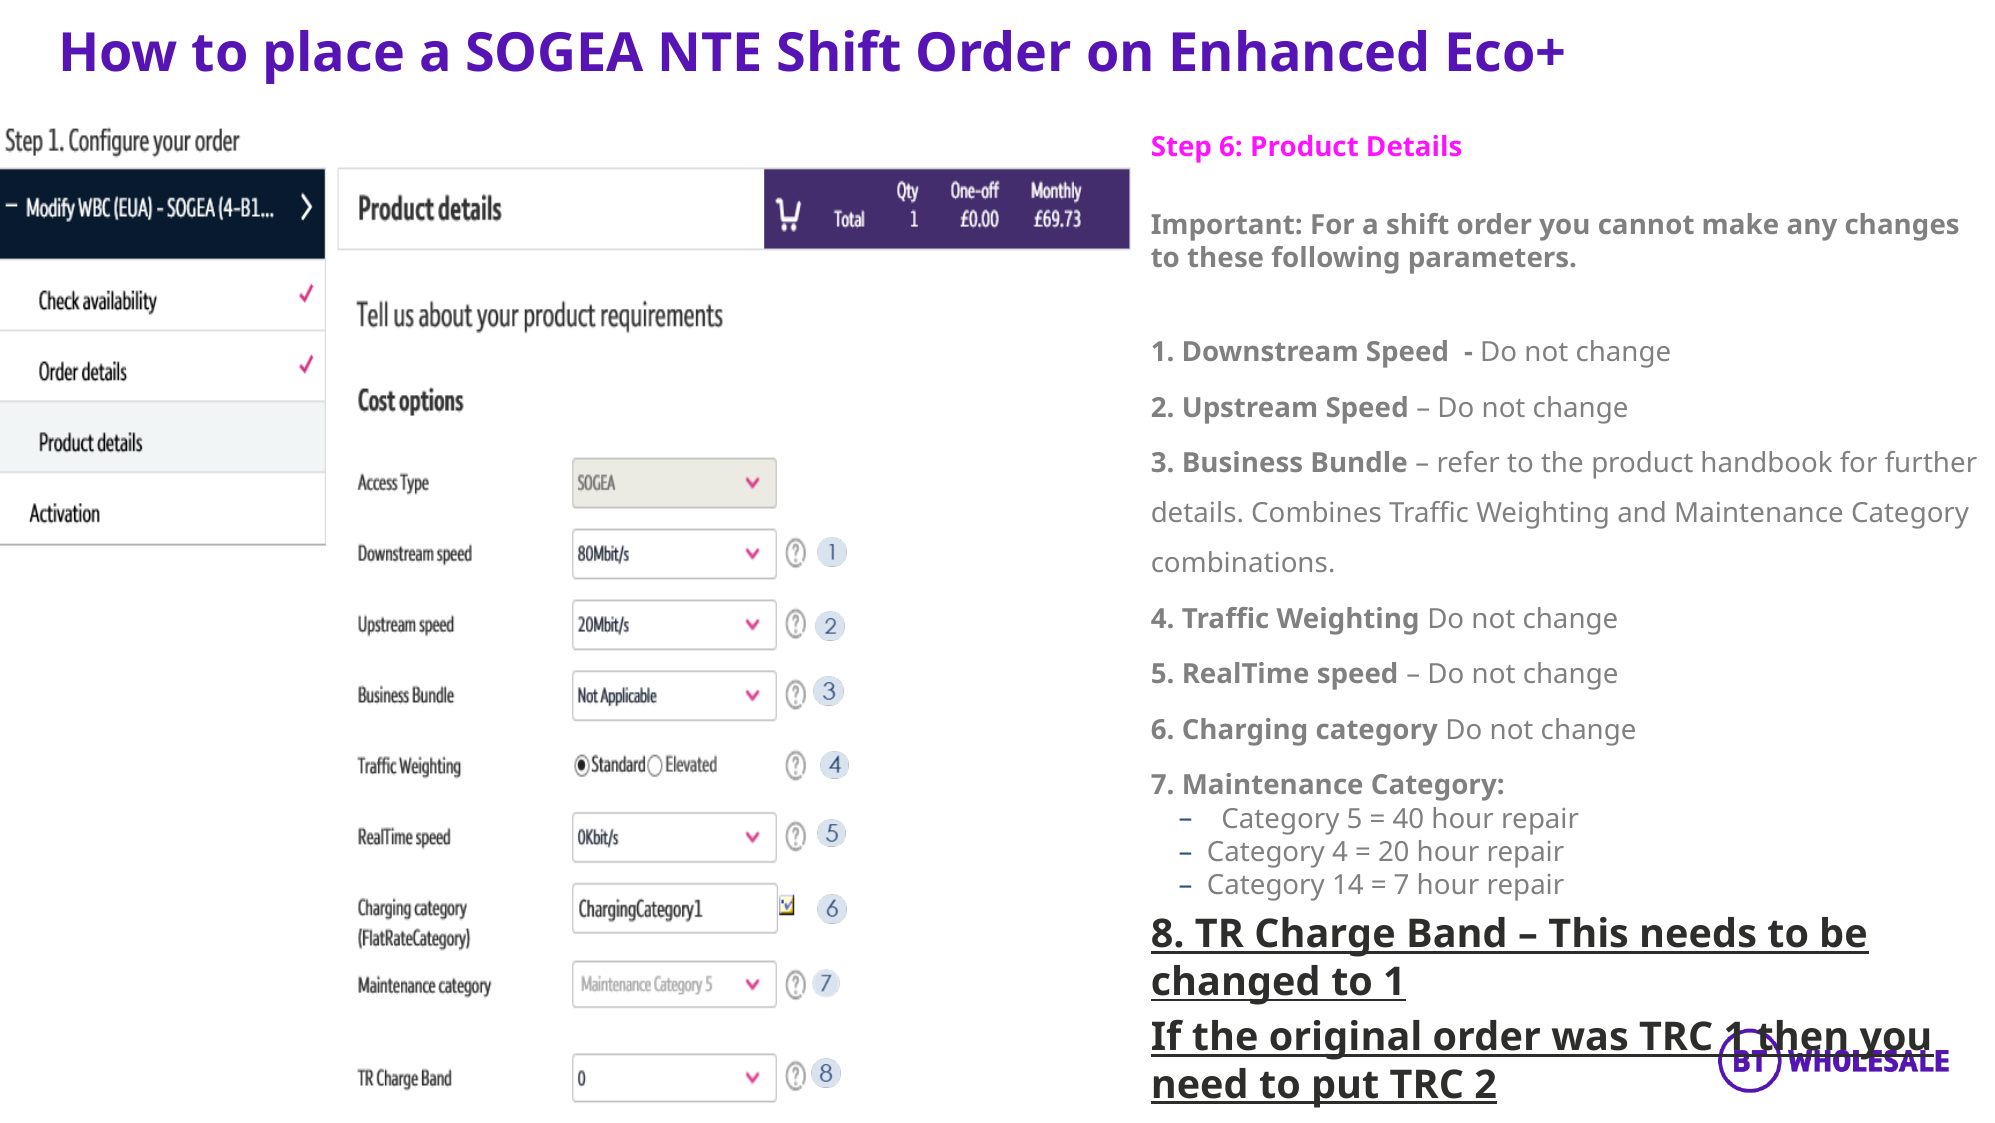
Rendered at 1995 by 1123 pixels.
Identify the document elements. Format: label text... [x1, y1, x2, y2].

text_box Step 6: Product Details Important: For a shift order you cannot make any changes to these following parameters. 1. Downstream Speed - Do not change 2. Upstream Speed – Do not change 3. Business Bundle – refer to the product handbook for further details. Combines Traffic Weighting and Maintenance Category combinations. 4. Traffic Weighting Do not change 5. RealTime speed – Do not change 6. Charging category Do not change 7. Maintenance Category: Category 5 = 40 hour repair Category 4 = 20 hour repair Category 14 = 7 hour repair 8. TR Charge Band – This needs to be changed to 1 If the original order was TRC 1 then you need to put TRC 2 [1137, 121, 1995, 1122]
picture [0, 96, 1133, 1123]
text_box [1137, 620, 1231, 771]
title How to place a SOGEA NTE Shift Order on Enhanced Eco+ [58, 17, 1801, 121]
